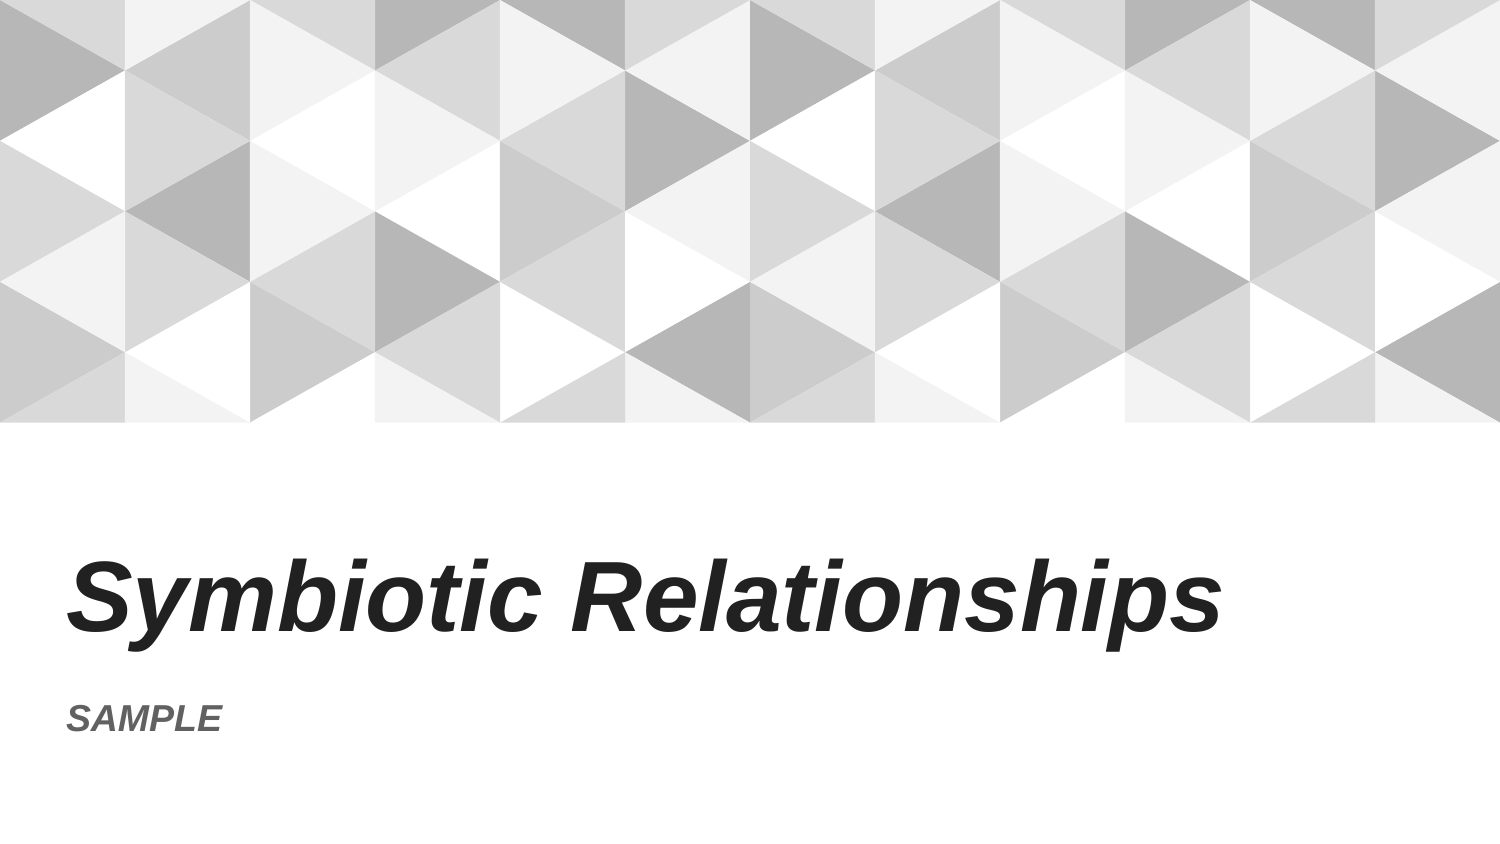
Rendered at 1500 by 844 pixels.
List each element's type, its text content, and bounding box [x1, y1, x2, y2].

title Symbiotic Relationships [51, 458, 1449, 667]
subtitle SAMPLE [51, 679, 1449, 755]
